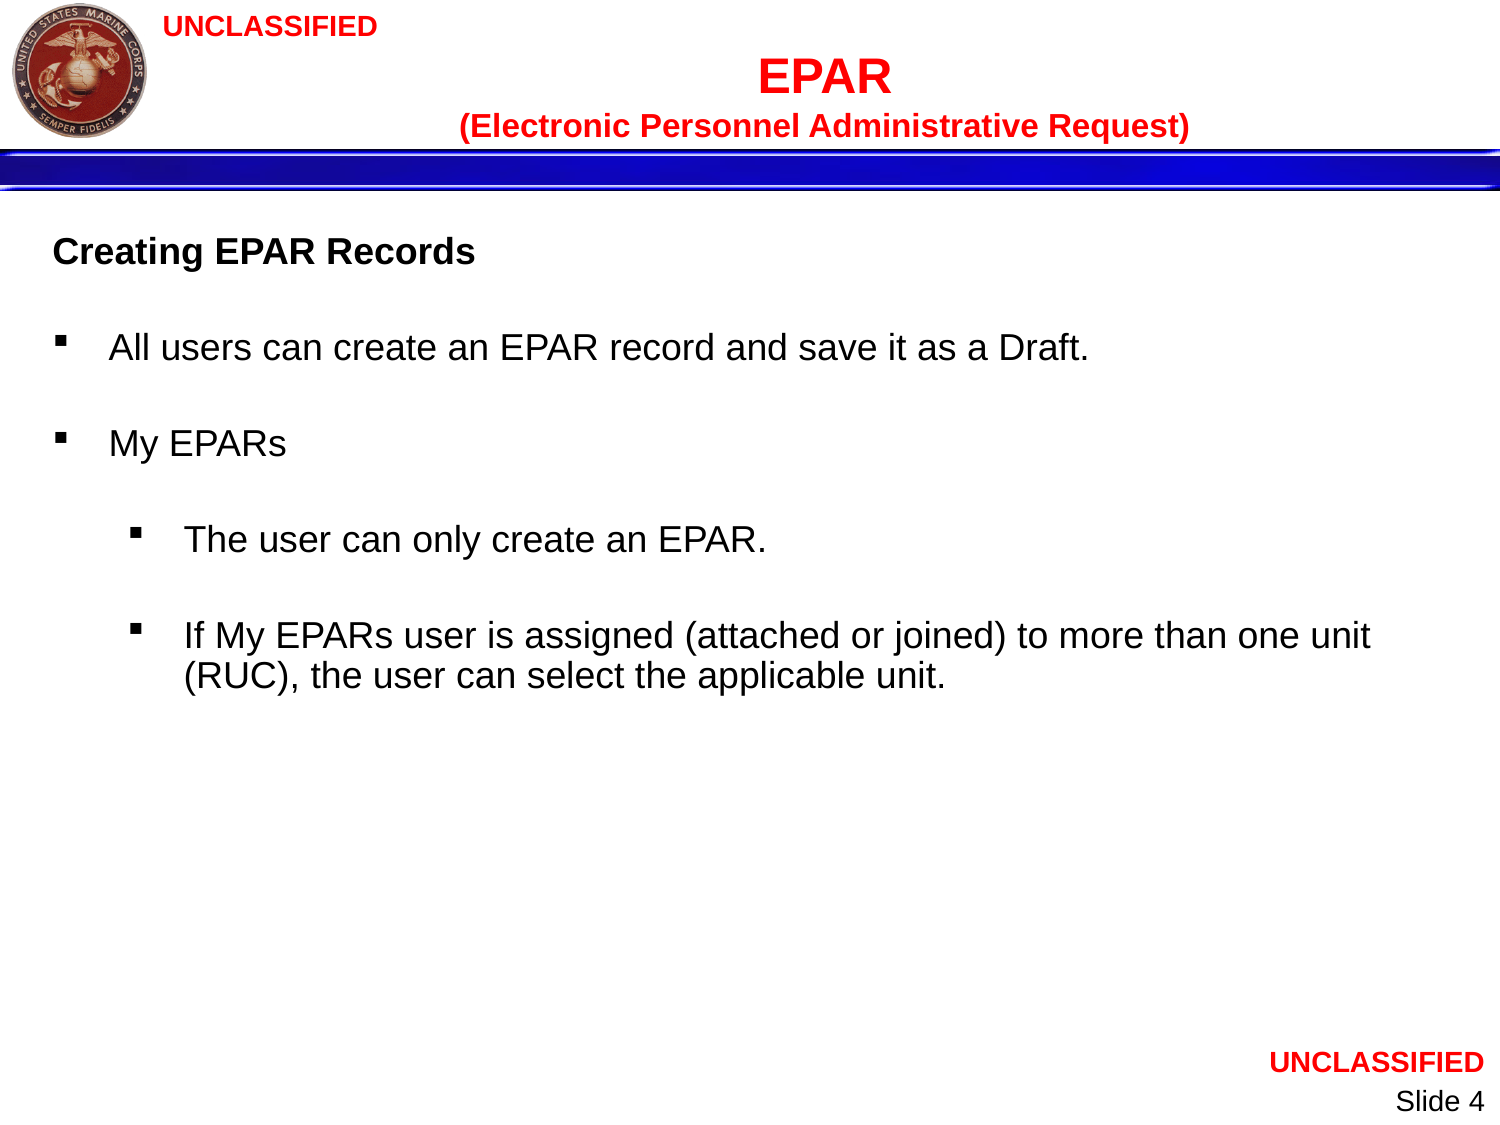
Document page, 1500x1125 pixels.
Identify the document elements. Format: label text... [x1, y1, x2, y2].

slide_number Slide 4 [1187, 1074, 1500, 1125]
title EPAR (Electronic Personnel Administrative Request) [224, 49, 1426, 138]
text_box Creating EPAR Records All users can create an EPAR record and save it as a Draft. My EPARs The user can only create an EPAR. If My EPARs user is assigned (attached or joined) to more than one unit (RUC), the user can select the applicable unit. [37, 224, 1463, 753]
picture [12, 3, 148, 138]
picture [0, 149, 1500, 191]
